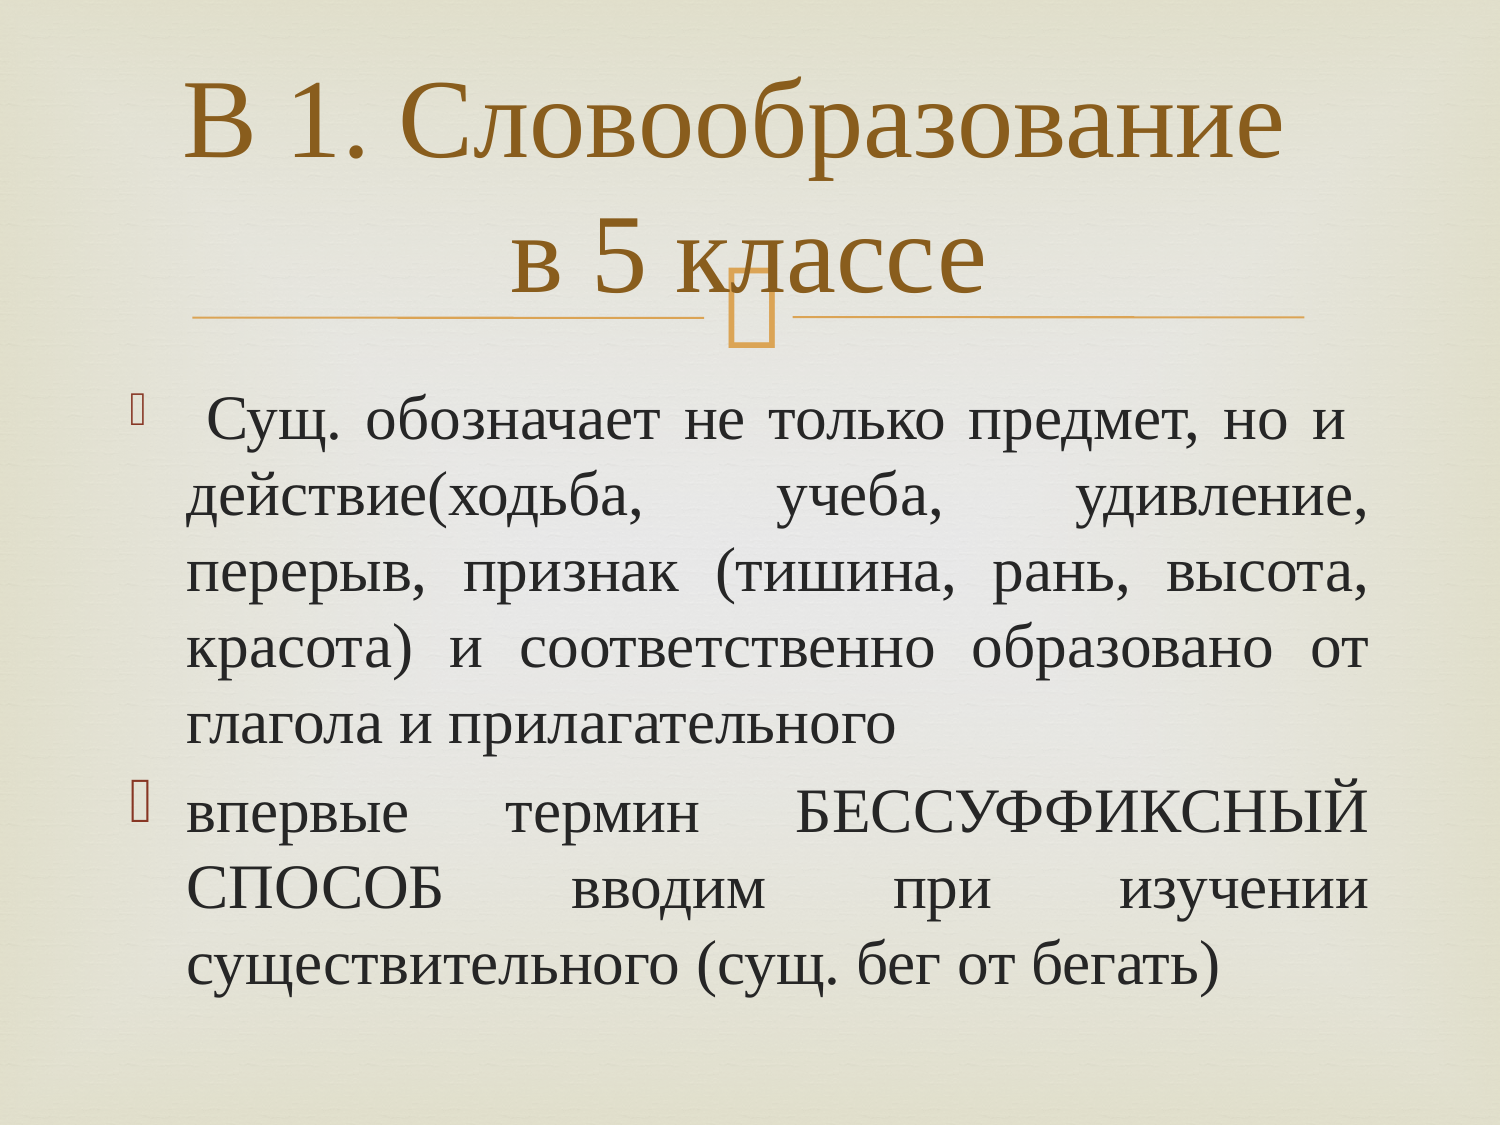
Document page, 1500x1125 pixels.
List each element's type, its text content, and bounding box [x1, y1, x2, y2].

title В 1. Словообразование в 5 классе [112, 93, 1386, 267]
list Сущ. обозначает не только предмет, но и действие(ходьба, учеба, удивление, перерыв, признак (тишина, рань, высота, красота) и соответственно образовано от глагола и прилагательного впервые термин БЕССУФФИКСНЫЙ СПОСОБ вводим при изучении существительного (сущ. бег от бегать) [114, 368, 1386, 1005]
